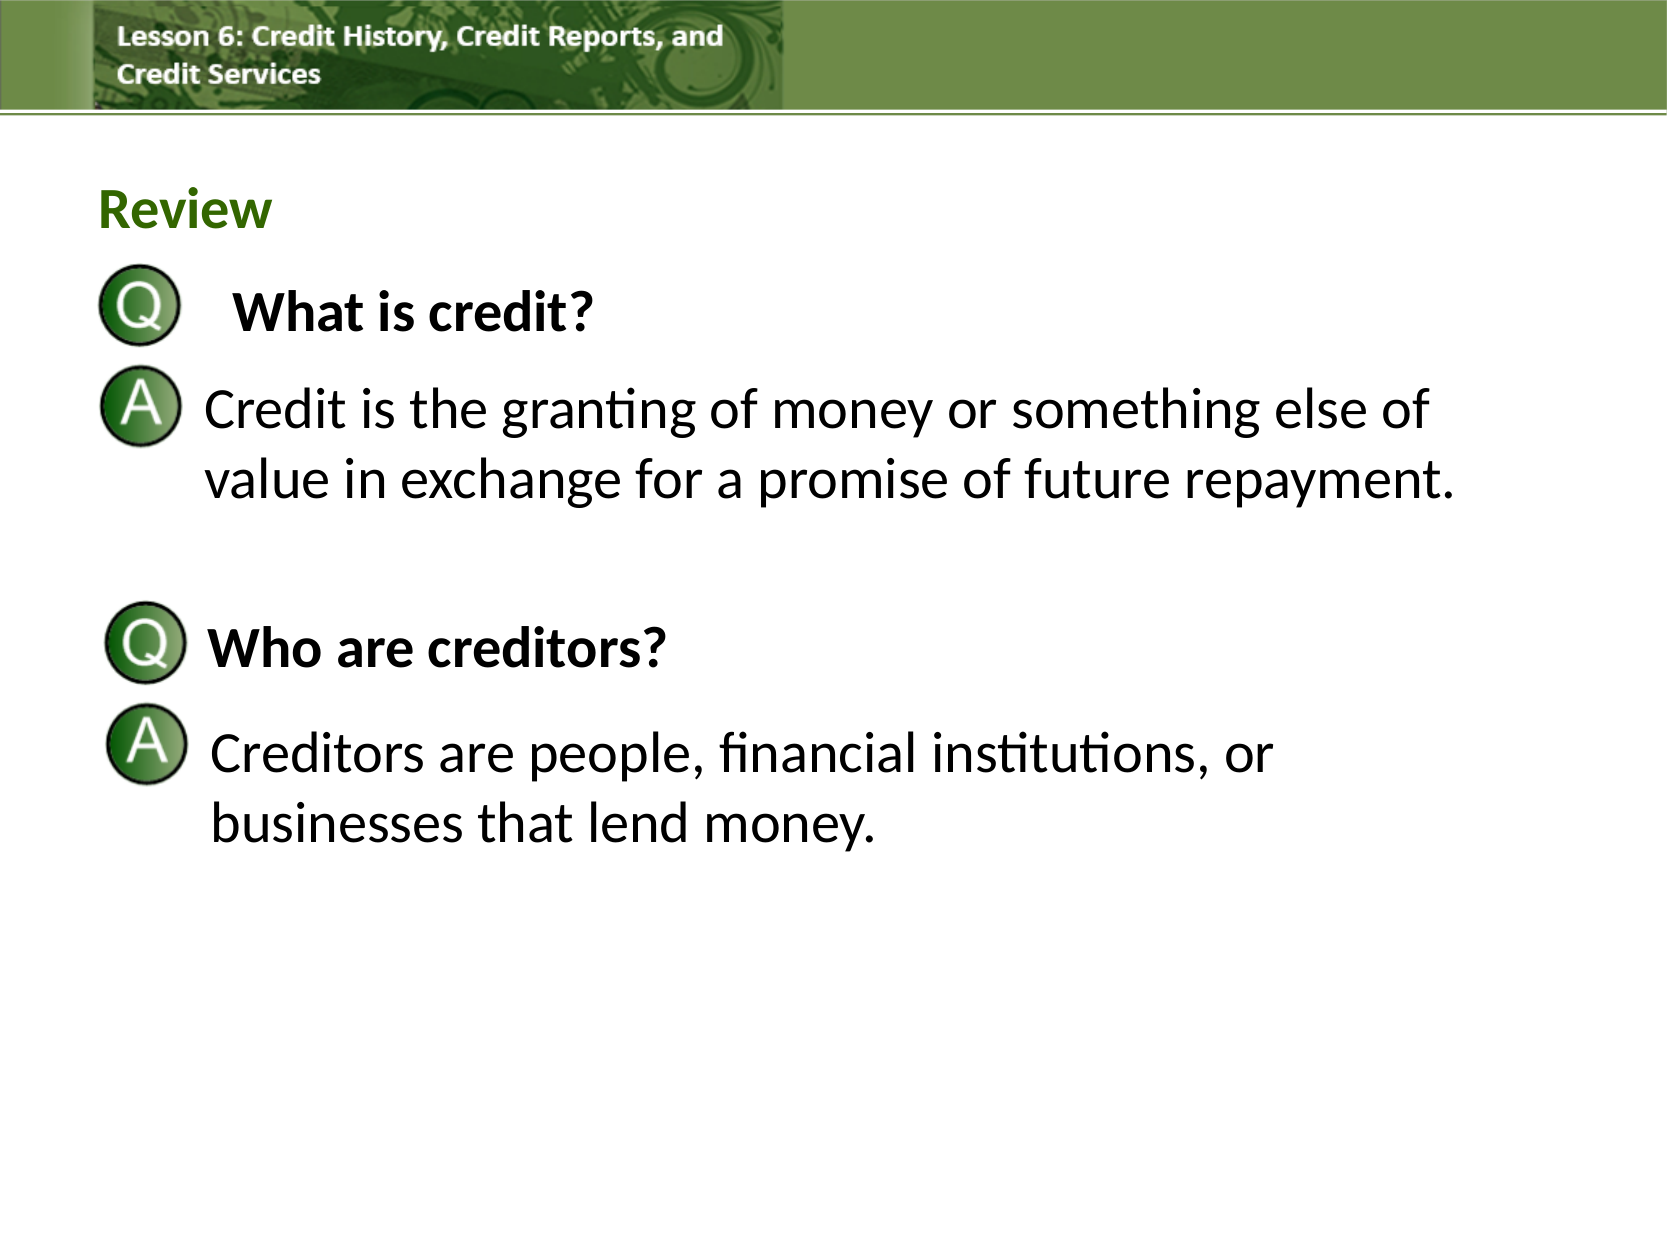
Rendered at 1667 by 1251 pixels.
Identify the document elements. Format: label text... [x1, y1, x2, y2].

picture [92, 262, 184, 350]
picture [104, 699, 190, 788]
picture [98, 361, 184, 450]
text_box Review [83, 162, 1667, 248]
text_box What is credit? [217, 265, 611, 351]
text_box Credit is the granting of money or something else of value in exchange for a promise of future repayment. [189, 362, 1527, 518]
text_box Creditors are people, financial institutions, or businesses that lend money. [195, 706, 1515, 862]
picture [0, 0, 1667, 113]
picture [98, 599, 191, 688]
text_box Who are creditors? [193, 601, 1409, 687]
